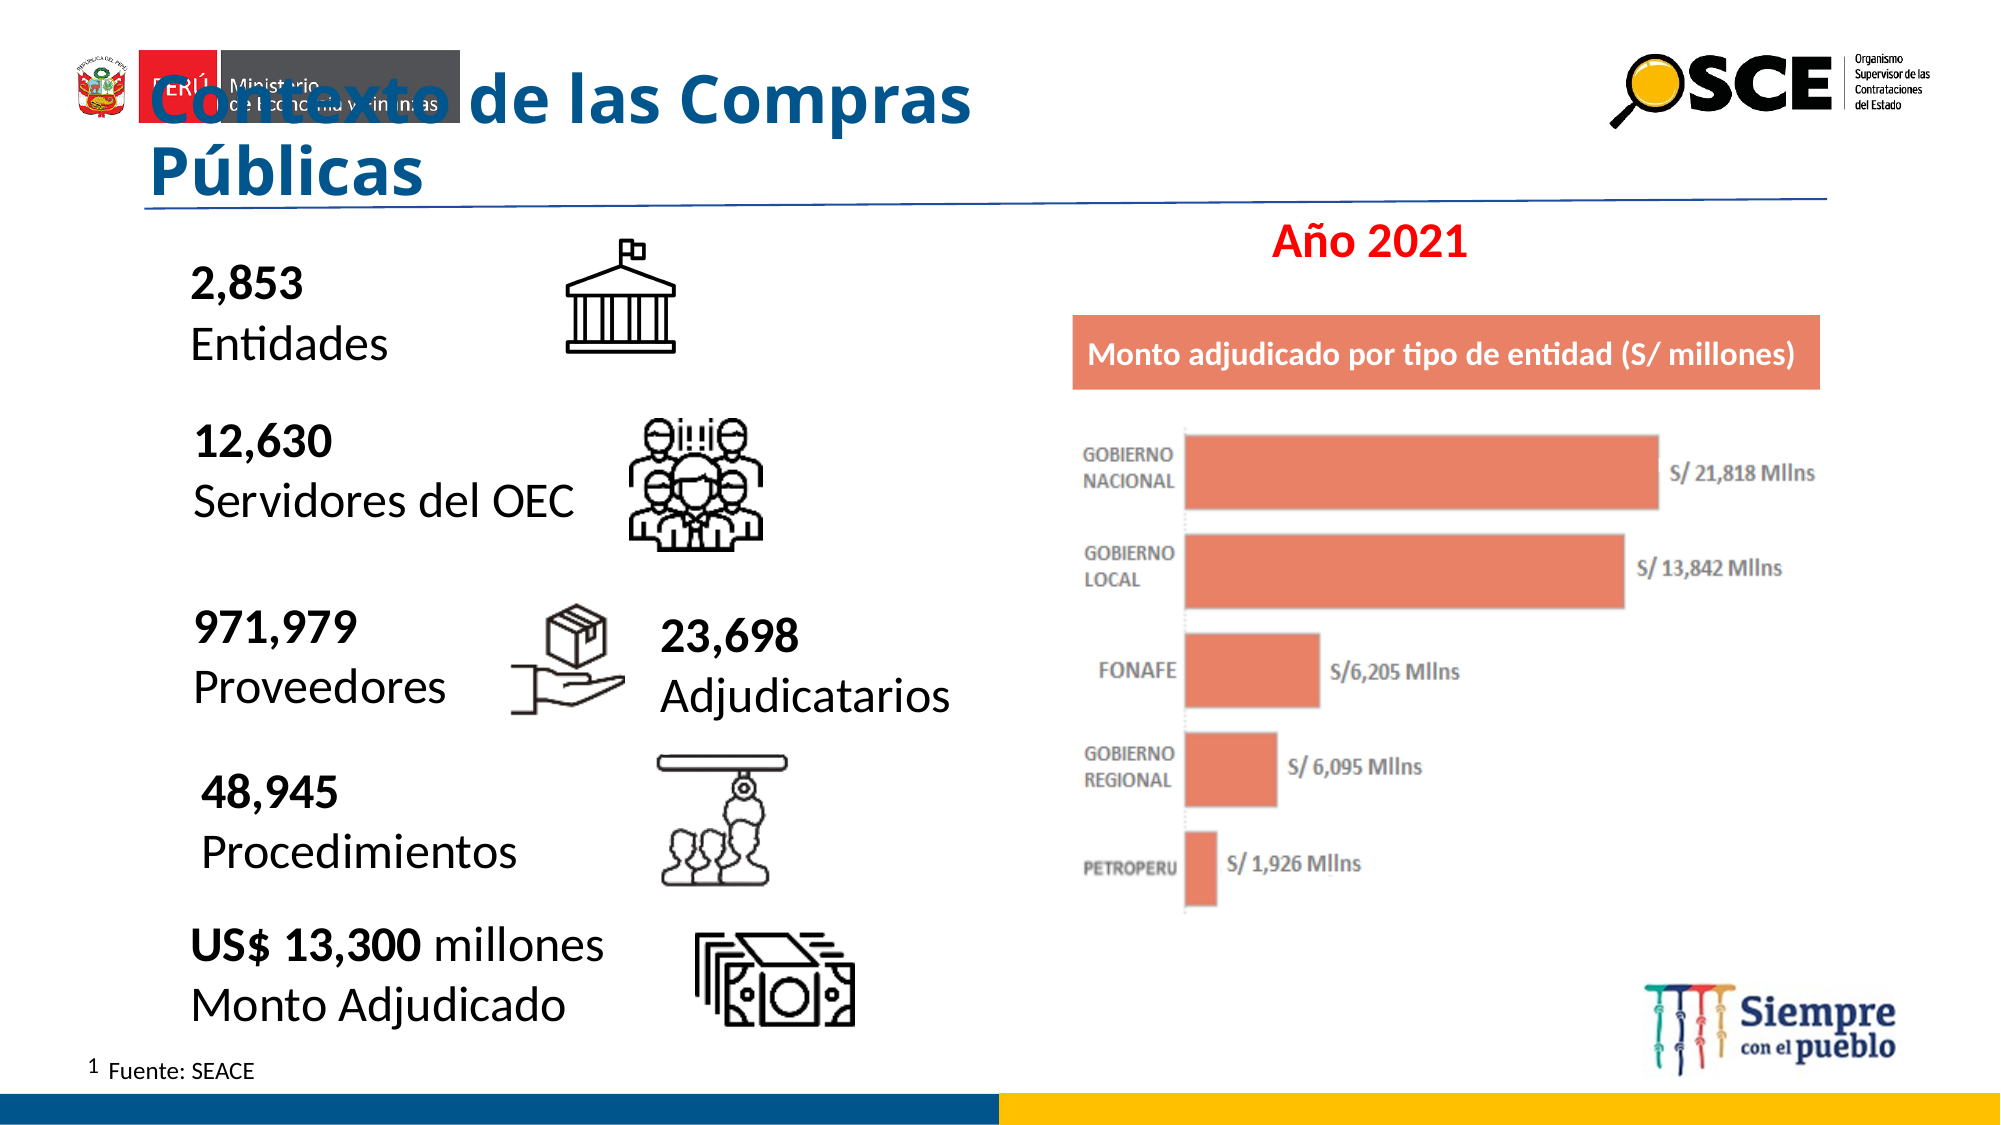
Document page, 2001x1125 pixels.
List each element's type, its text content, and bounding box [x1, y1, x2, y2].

picture [1072, 425, 1828, 914]
picture [1643, 982, 1897, 1078]
text_box 1 [72, 1043, 115, 1086]
title Contexto de las Compras Públicas [133, 138, 1185, 218]
picture [629, 418, 763, 552]
text_box 2,853 Entidades [175, 242, 446, 378]
picture [640, 747, 799, 896]
text_box 971,979 Proveedores [178, 585, 494, 721]
text_box [0, 1093, 999, 1125]
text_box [144, 198, 1828, 209]
text_box Año 2021 [1257, 209, 1484, 275]
picture [494, 585, 625, 734]
text_box 12,630 Servidores del OEC [178, 400, 659, 536]
picture [1604, 37, 1936, 131]
picture [64, 50, 460, 123]
picture [695, 900, 855, 1060]
picture [540, 216, 700, 376]
text_box Fuente: SEACE [93, 1047, 271, 1092]
text_box 48,945 Procedimientos [186, 750, 588, 886]
text_box [999, 1093, 2000, 1125]
text_box US$ 13,300 millones Monto Adjudicado [175, 904, 678, 1040]
text_box 23,698 Adjudicatarios [645, 595, 1015, 730]
text_box Monto adjudicado por tipo de entidad (S/ millones) [1071, 314, 1821, 391]
